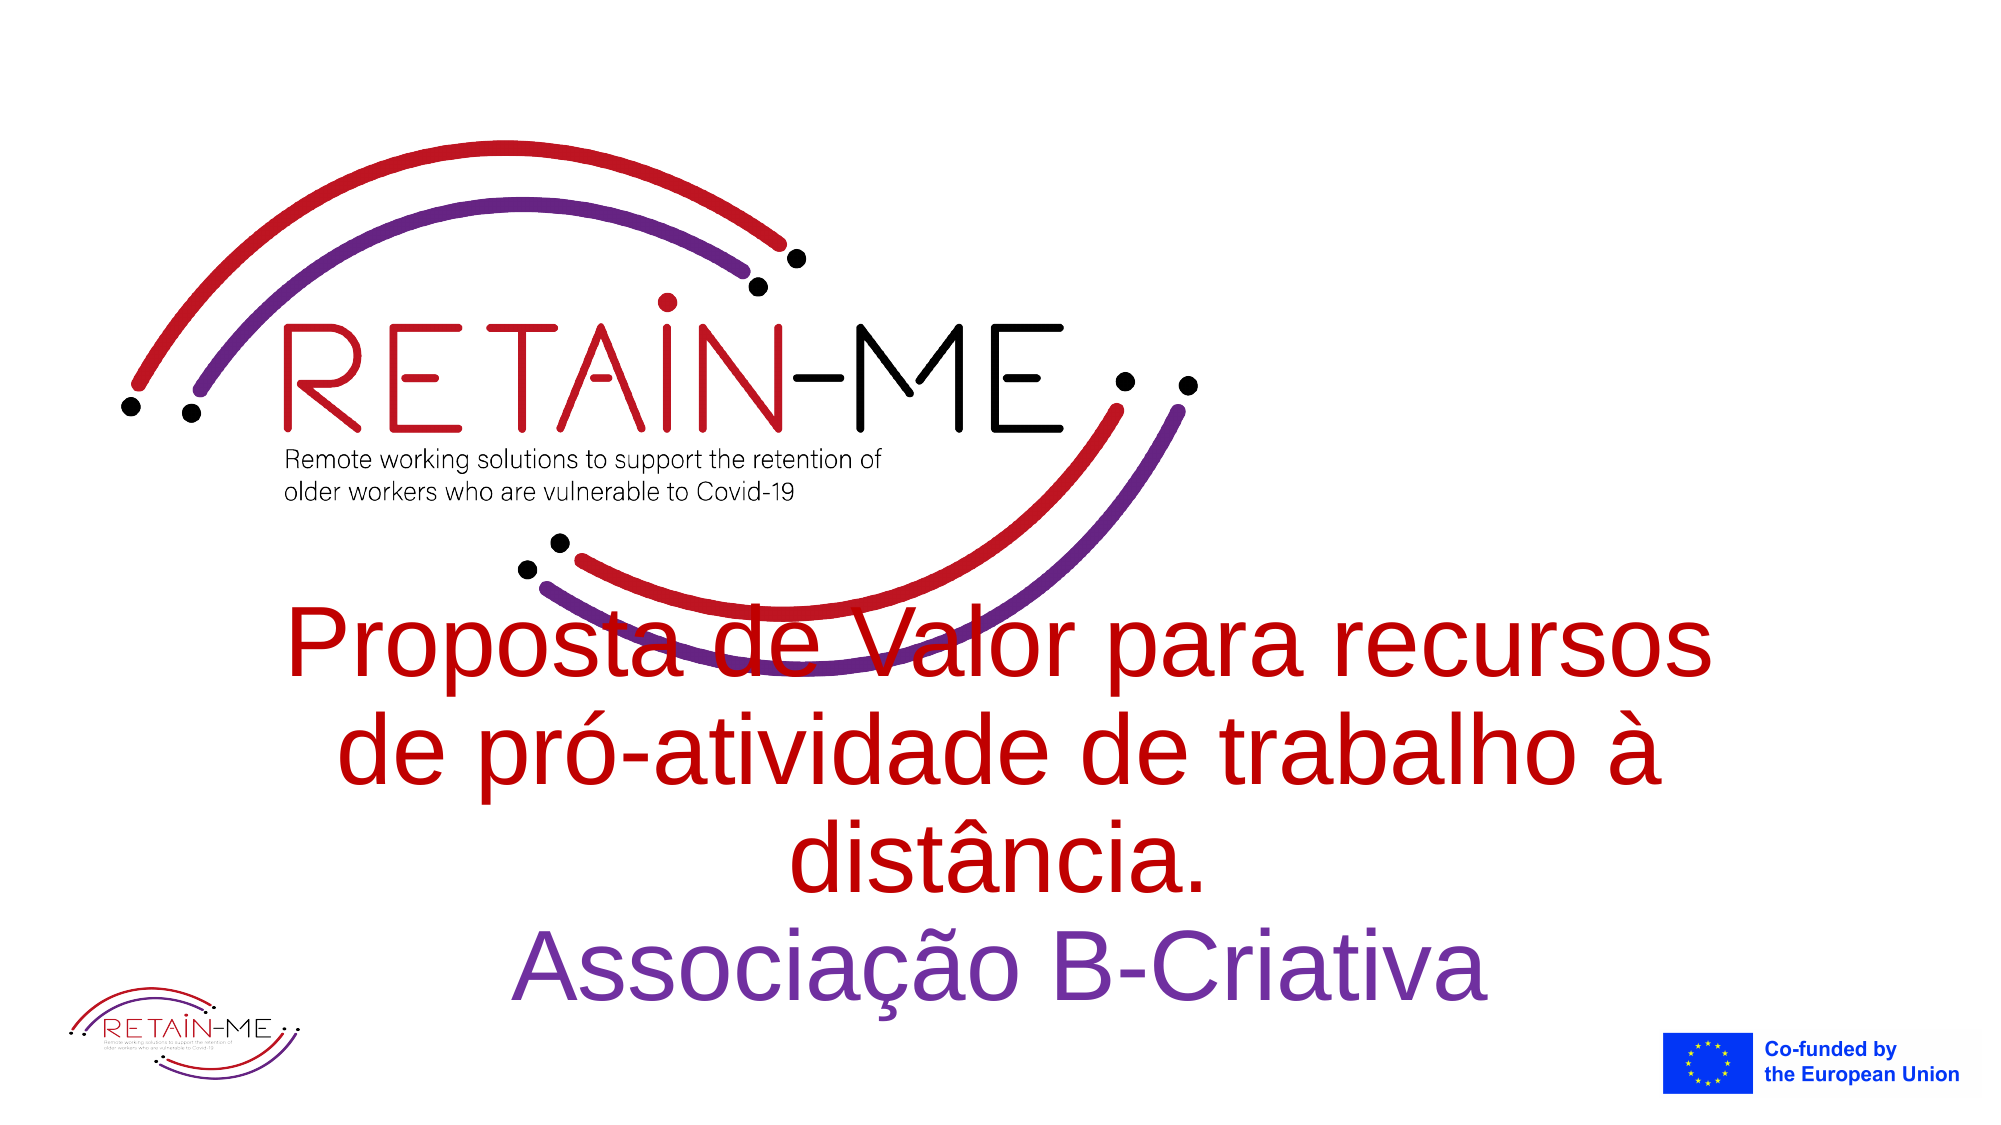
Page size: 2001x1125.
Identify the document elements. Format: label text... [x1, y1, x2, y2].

picture [121, 140, 1198, 677]
picture [69, 987, 300, 1080]
picture [1659, 1029, 1982, 1098]
title Proposta de Valor para recursos de pró-atividade de trabalho à distância. Associação B-Criativa [212, 582, 1788, 1030]
